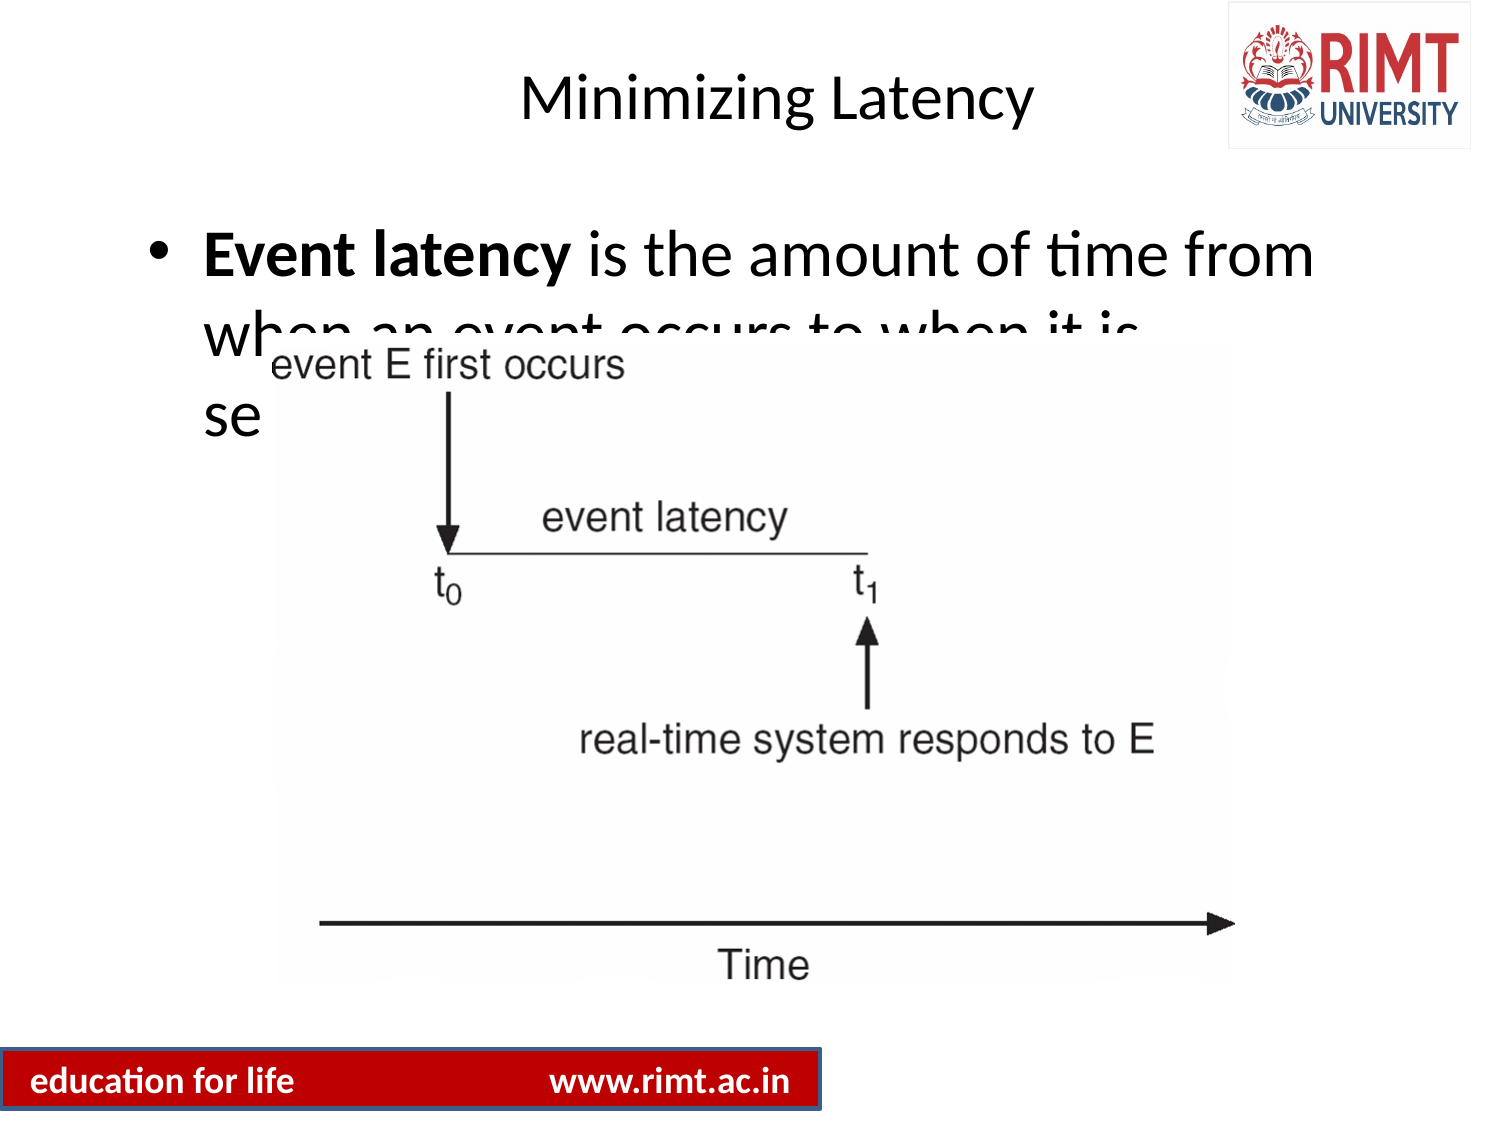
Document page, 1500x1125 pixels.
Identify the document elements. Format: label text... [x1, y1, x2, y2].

picture [266, 333, 1242, 994]
picture [1227, 1, 1471, 149]
text_box education for life www.rimt.ac.in [0, 1047, 822, 1111]
list Event latency is the amount of time from when an event occurs to when it is serviced. [132, 202, 1393, 946]
title Minimizing Latency [130, 45, 1222, 141]
